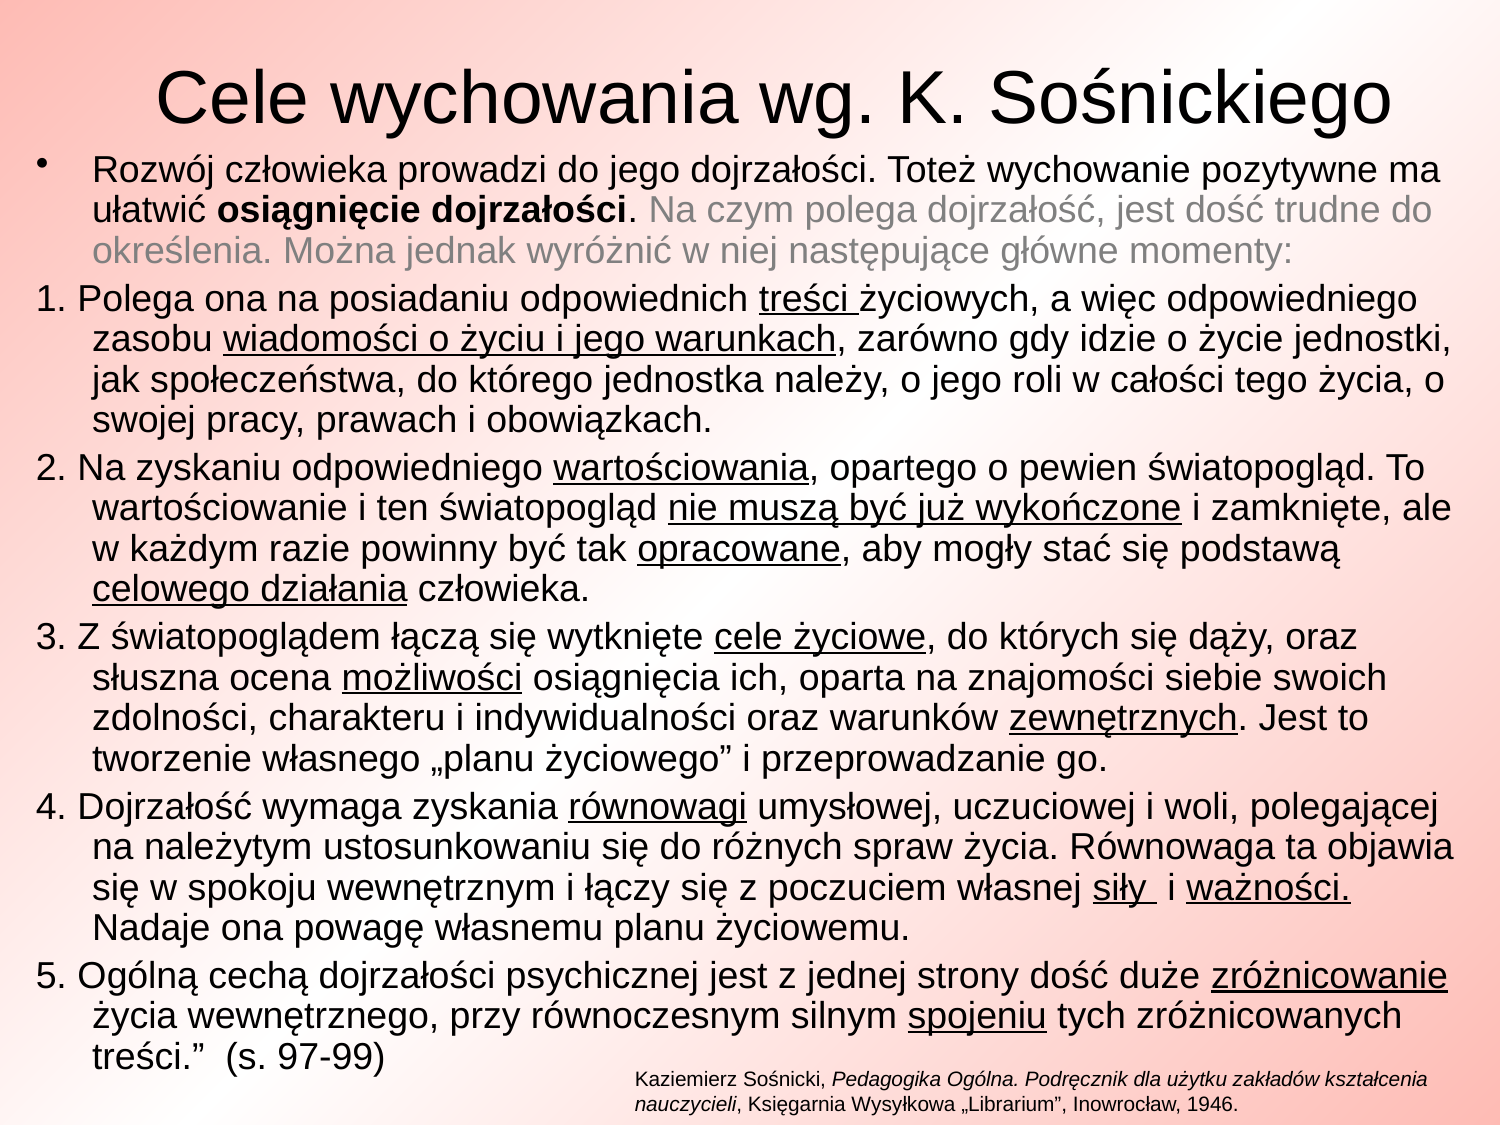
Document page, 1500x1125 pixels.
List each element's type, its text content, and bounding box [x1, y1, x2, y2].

list Rozwój człowieka prowadzi do jego dojrzałości. Toteż wychowanie pozytywne ma ułatwić osiągnięcie dojrzałości. Na czym polega dojrzałość, jest dość trudne do określenia. Można jednak wyróżnić w niej następujące główne momenty: 1. Polega ona na posiadaniu odpowiednich treści życiowych, a więc odpowiedniego zasobu wiadomości o życiu i jego warunkach, zarówno gdy idzie o życie jednostki, jak społeczeństwa, do którego jednostka należy, o jego roli w całości tego życia, o swojej pracy, prawach i obowiązkach. 2. Na zyskaniu odpowiedniego wartościowania, opartego o pewien światopogląd. To wartościowanie i ten światopogląd nie muszą być już wykończone i zamknięte, ale w każdym razie powinny być tak opracowane, aby mogły stać się podstawą celowego działania człowieka. 3. Z światopoglądem łączą się wytknięte cele życiowe, do których się dąży, oraz słuszna ocena możliwości osiągnięcia ich, oparta na znajomości siebie swoich zdolności, charakteru i indywidualności oraz warunków zewnętrznych. Jest to tworzenie własnego „planu życiowego” i przeprowadzanie go. 4. Dojrzałość wymaga zyskania równowagi umysłowej, uczuciowej i woli, polegającej na należytym ustosunkowaniu się do różnych spraw życia. Równowaga ta objawia się w spokoju wewnętrznym i łączy się z poczuciem własnej siły i ważności. Nadaje ona powagę własnemu planu życiowemu. 5. Ogólną cechą dojrzałości psychicznej jest z jednej strony dość duże zróżnicowanie życia wewnętrznego, przy równoczesnym silnym spojeniu tych zróżnicowanych treści.” (s. 97-99) [20, 142, 1492, 1125]
text_box Kaziemierz Sośnicki, Pedagogika Ogólna. Podręcznik dla użytku zakładów kształcenia nauczycieli, Księgarnia Wysyłkowa „Librarium”, Inowrocław, 1946. [620, 1058, 1478, 1124]
title Cele wychowania wg. K. Sośnickiego [76, 0, 1473, 142]
